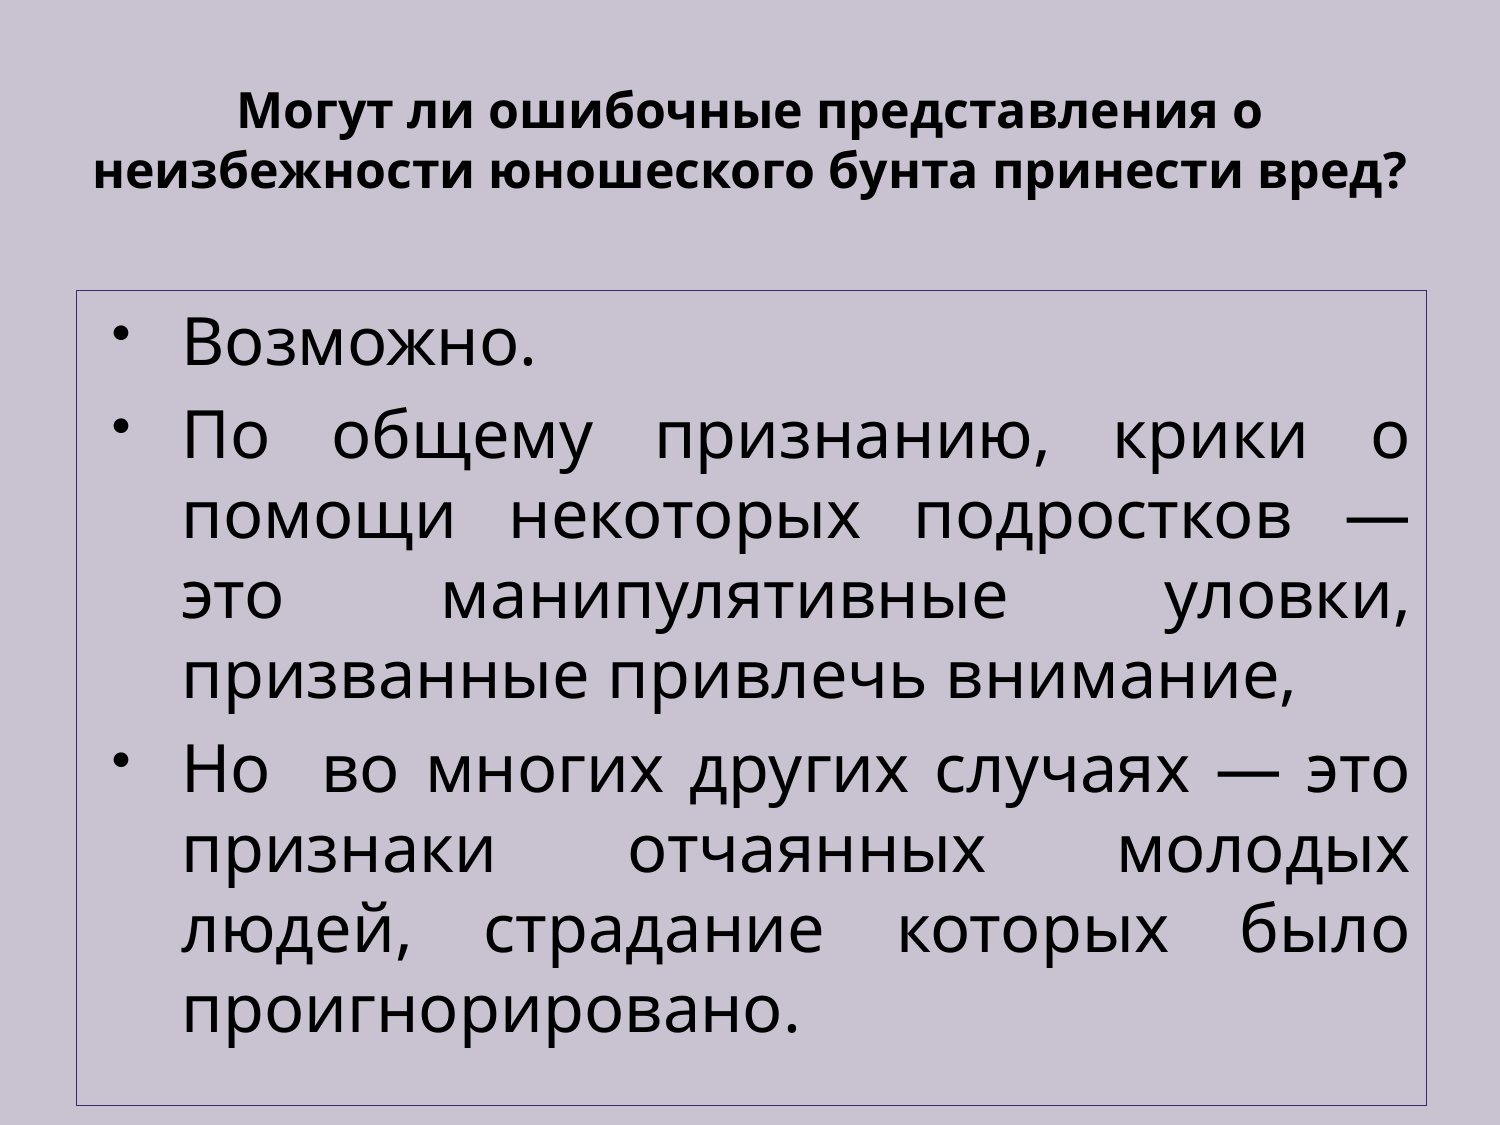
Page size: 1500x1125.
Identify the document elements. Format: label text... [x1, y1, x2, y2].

title Могут ли ошибочные представления о неизбежности юношеского бунта принести вред? [75, 45, 1425, 233]
list Возможно. По общему признанию, крики о помощи некоторых подростков — это манипулятивные уловки, призванные привлечь внимание, Но во многих других случаях — это признаки отчаянных молодых людей, страдание которых было проигнорировано. [76, 290, 1427, 1106]
